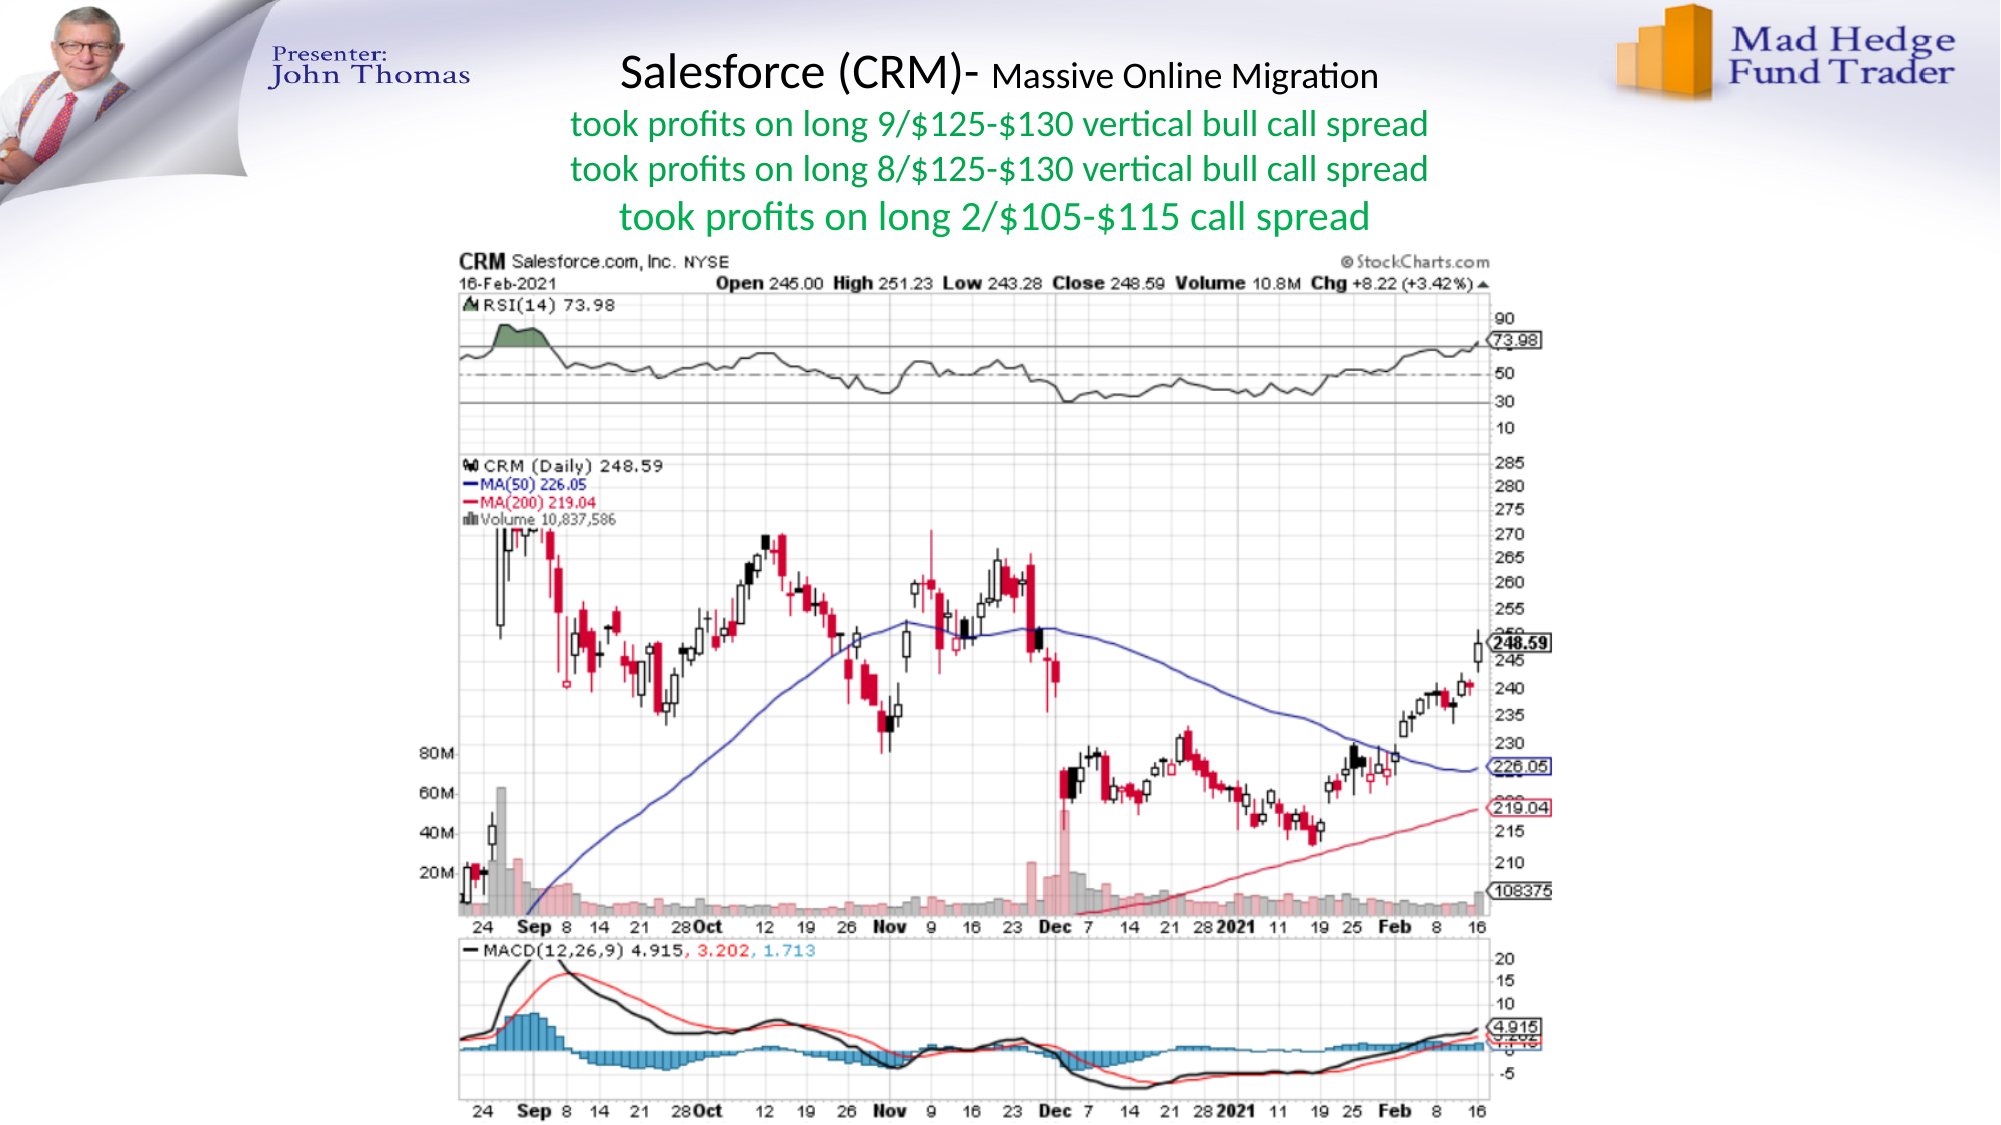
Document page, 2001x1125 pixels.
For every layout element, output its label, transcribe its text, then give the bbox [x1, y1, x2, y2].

picture [0, 0, 2000, 1124]
title Salesforce (CRM)- Massive Online Migration took profits on long 9/$125-$130 vertical bull call spread took profits on long 8/$125-$130 vertical bull call spread took profits on long 2/$105-$115 call spread [324, 87, 1675, 275]
